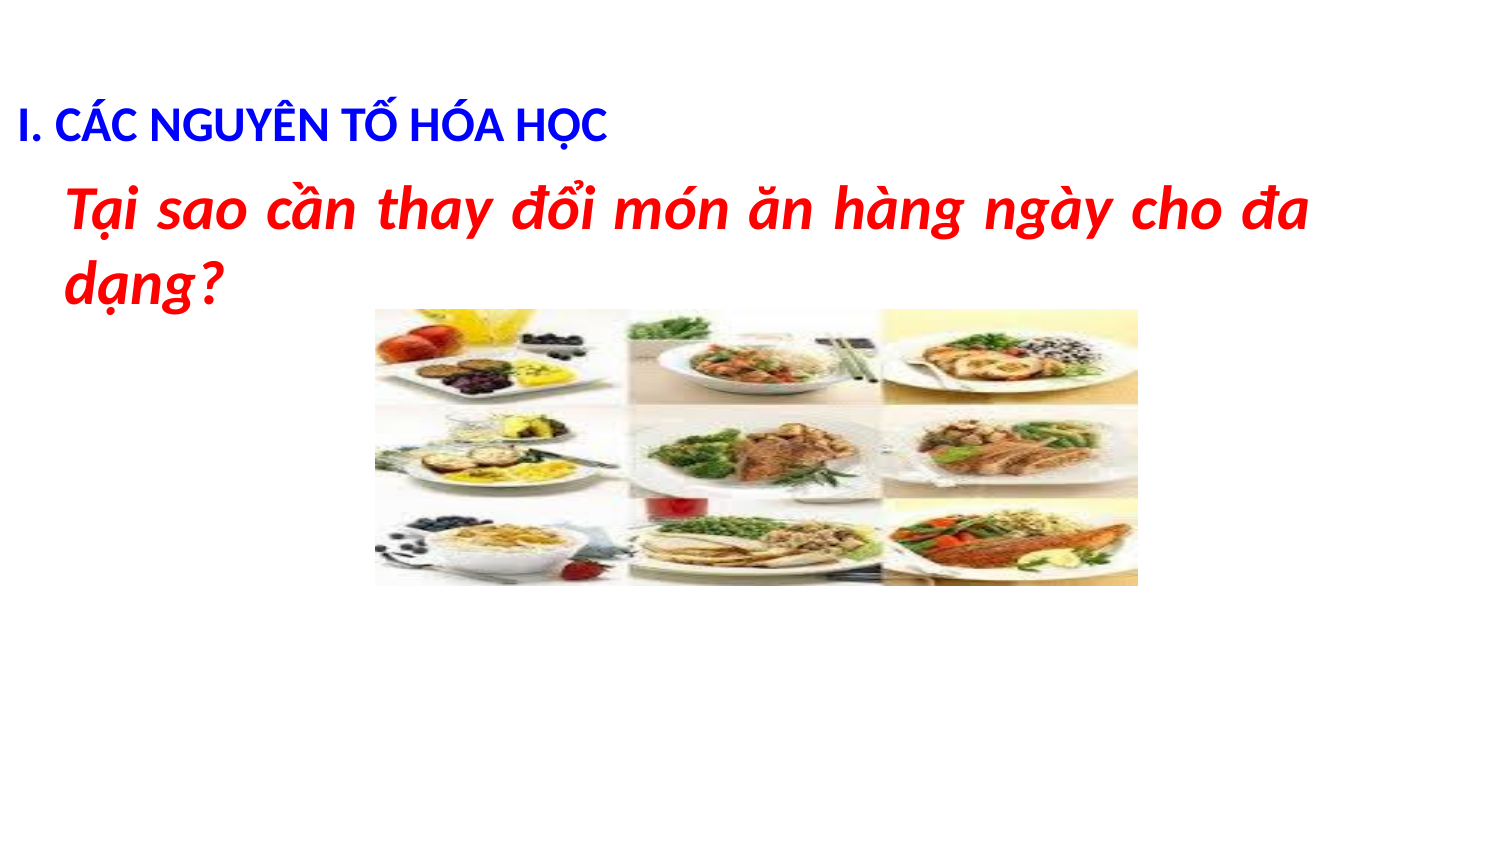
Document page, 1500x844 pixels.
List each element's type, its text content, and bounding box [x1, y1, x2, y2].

picture [374, 309, 1138, 587]
text_box I. CÁC NGUYÊN TỐ HÓA HỌC [2, 84, 623, 160]
text_box Tại sao cần thay đổi món ăn hàng ngày cho đa dạng? [49, 159, 1325, 324]
